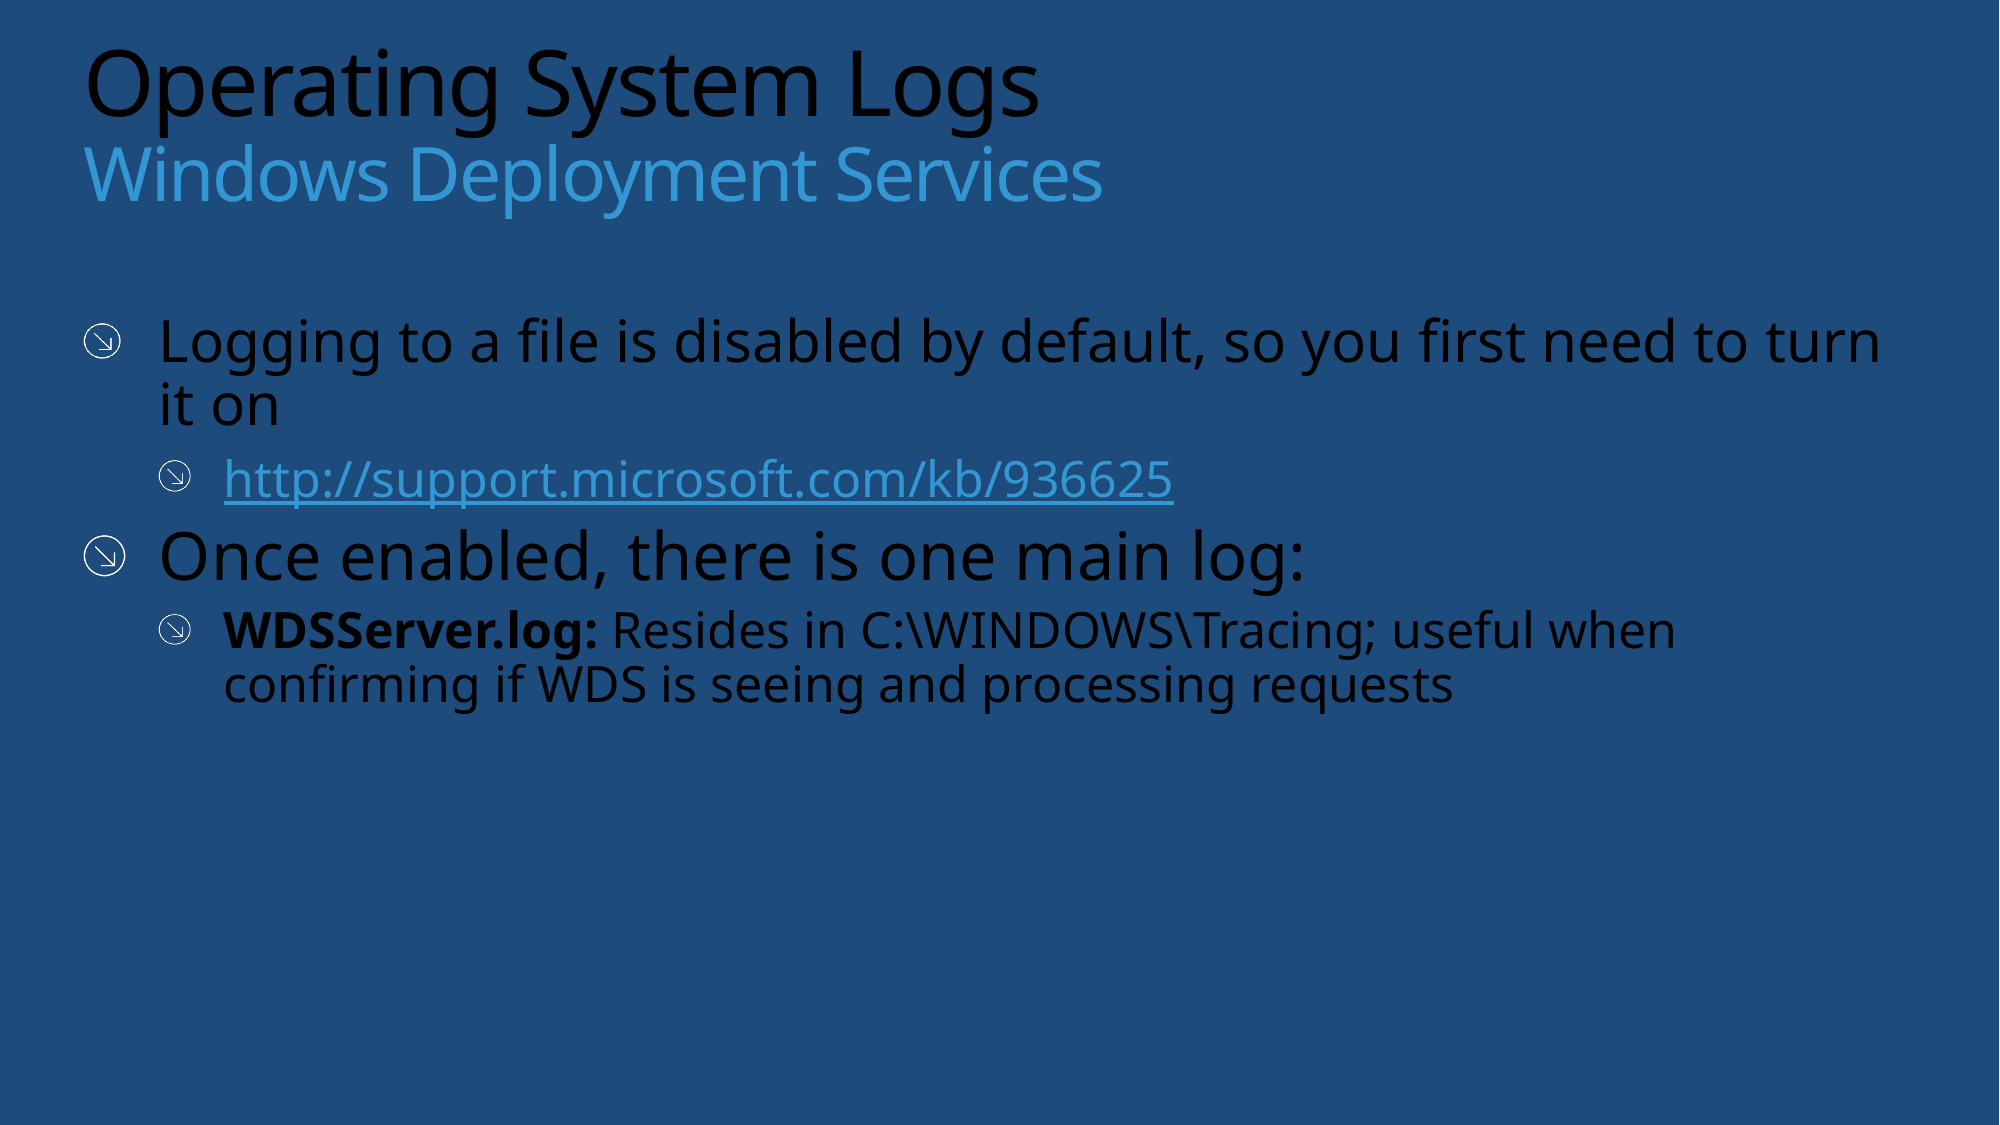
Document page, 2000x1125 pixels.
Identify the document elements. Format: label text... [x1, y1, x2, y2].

picture [158, 613, 191, 645]
picture [83, 322, 121, 359]
title Operating System Logs Windows Deployment Services [83, 37, 1917, 220]
list Logging to a file is disabled by default, so you first need to turn it on http://support.microsoft.com/kb/936625 Once enabled, there is one main log: WDSServer.log: Resides in C:\WINDOWS\Tracing; useful when confirming if WDS is seeing and processing requests [83, 312, 1917, 769]
picture [158, 459, 191, 492]
picture [83, 534, 126, 577]
